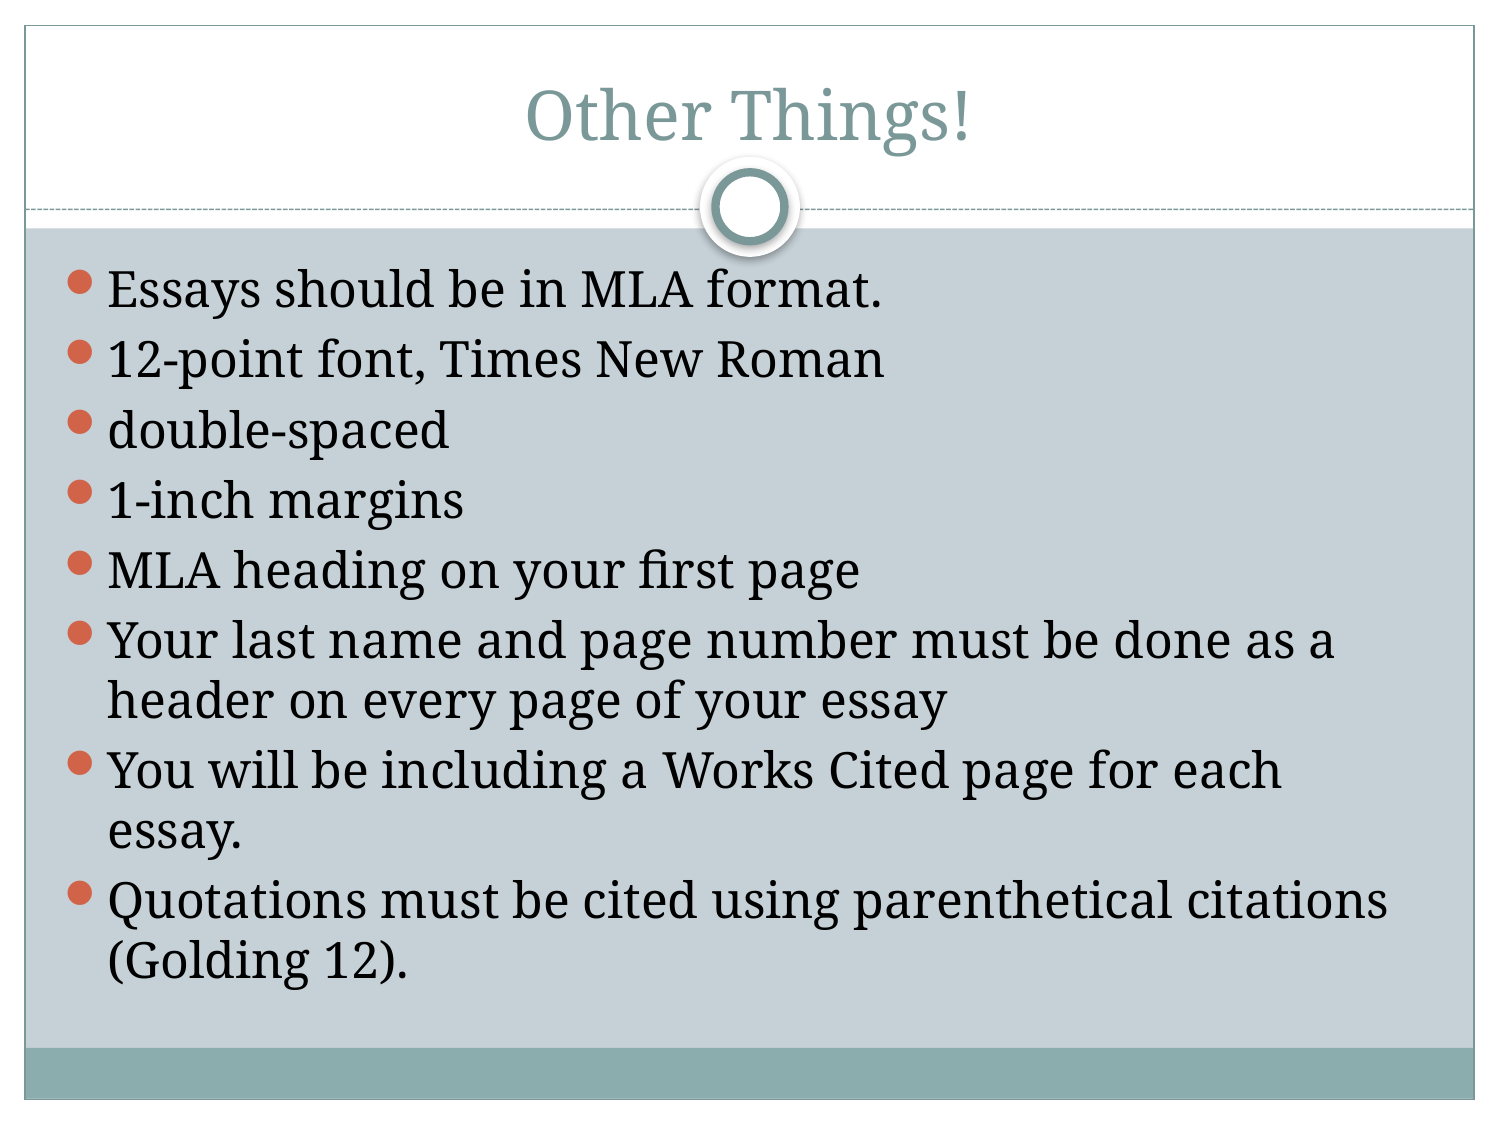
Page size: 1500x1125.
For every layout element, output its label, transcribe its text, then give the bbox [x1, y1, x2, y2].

list Essays should be in MLA format. 12-point font, Times New Roman double-spaced 1-inch margins MLA heading on your first page Your last name and page number must be done as a header on every page of your essay You will be including a Works Cited page for each essay. Quotations must be cited using parenthetical citations (Golding 12). [49, 250, 1445, 1001]
title Other Things! [49, 37, 1450, 162]
